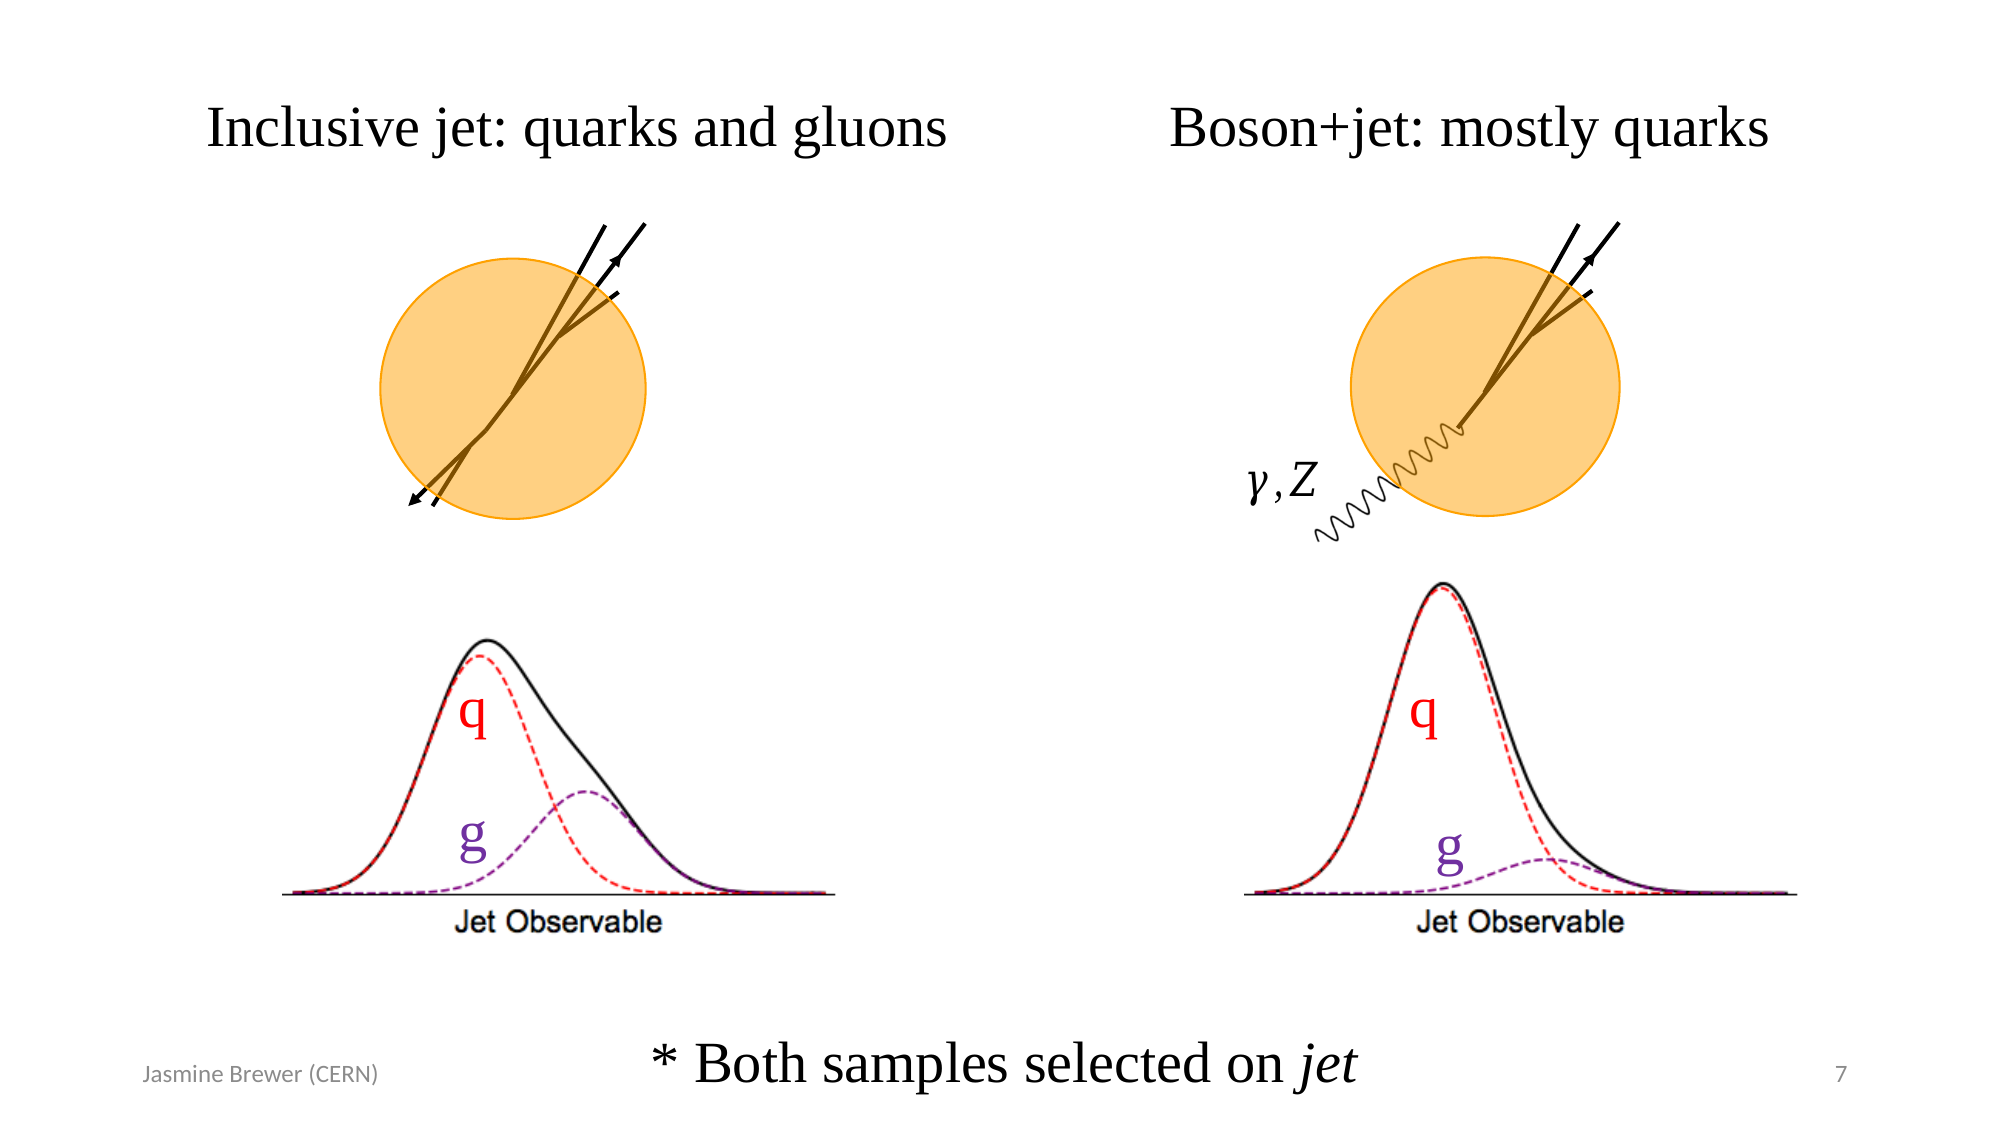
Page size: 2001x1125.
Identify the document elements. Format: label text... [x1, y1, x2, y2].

slide_number 6 [1412, 1042, 1863, 1103]
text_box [380, 223, 646, 519]
text_box Boson+jet: mostly quarks [1065, 80, 1799, 166]
text_box Inclusive jet: quarks and gluons [109, 80, 971, 166]
picture [1244, 553, 1799, 942]
footer Jasmine Brewer (CERN) [118, 1042, 403, 1103]
picture [282, 553, 837, 942]
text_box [1244, 222, 1620, 521]
